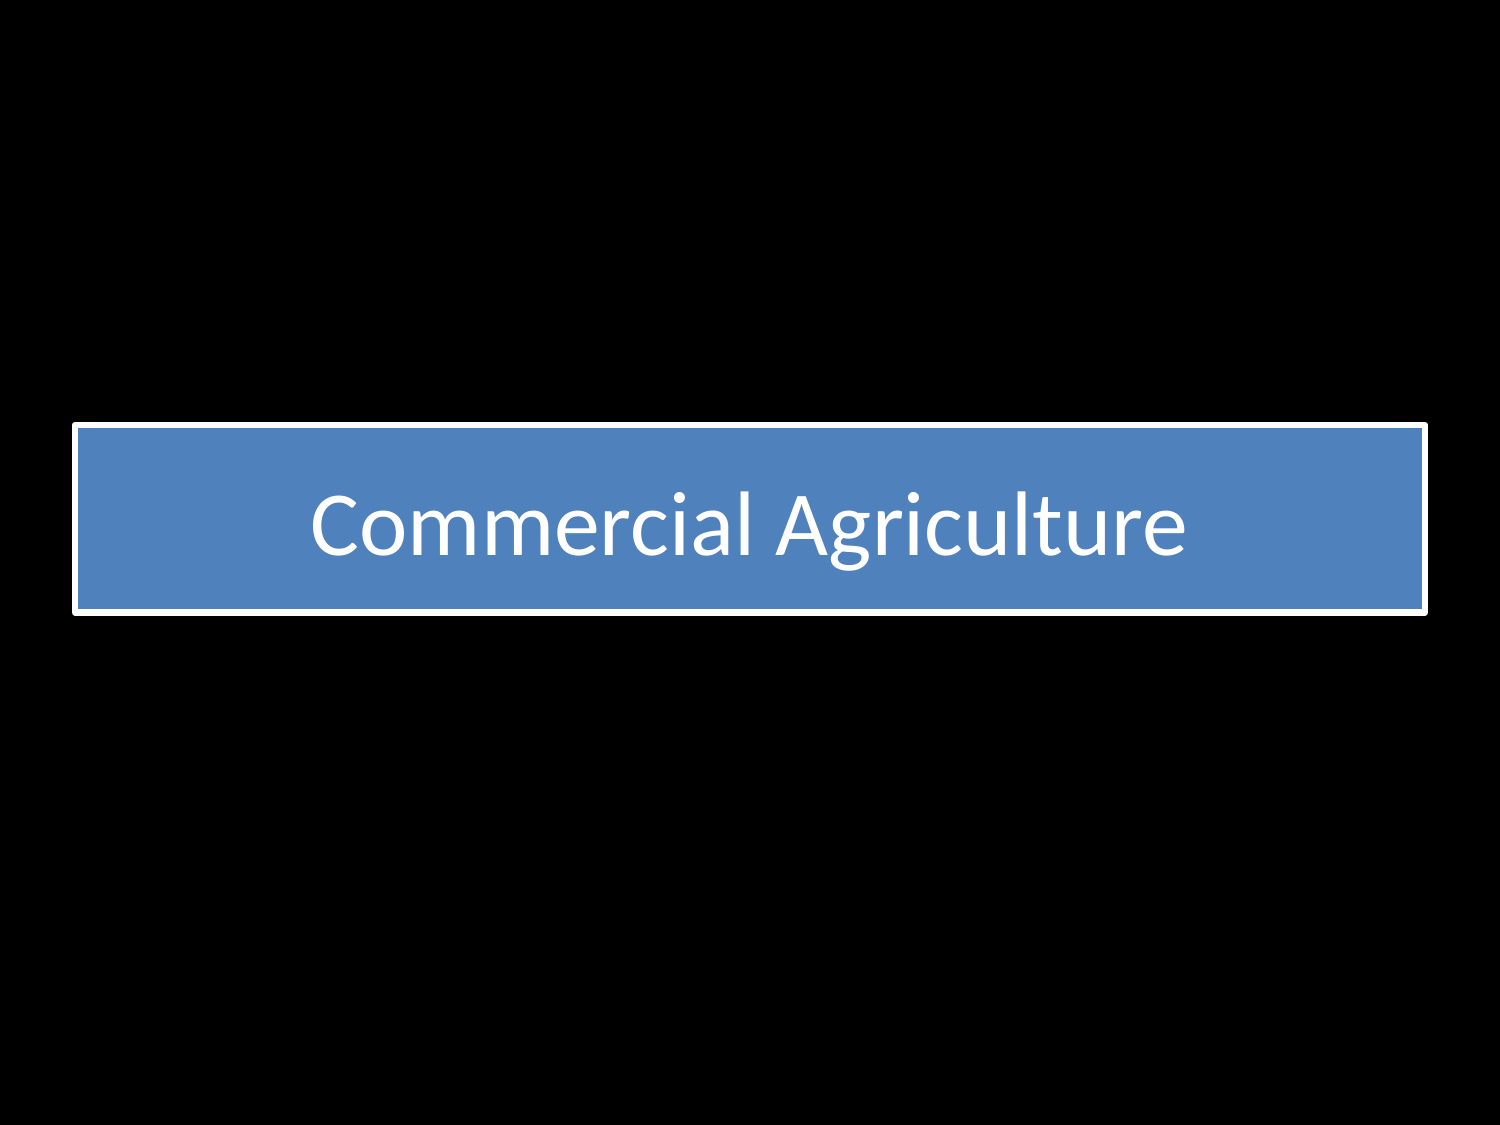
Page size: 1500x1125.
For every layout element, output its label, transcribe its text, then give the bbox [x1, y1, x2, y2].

title Commercial Agriculture [72, 422, 1428, 616]
